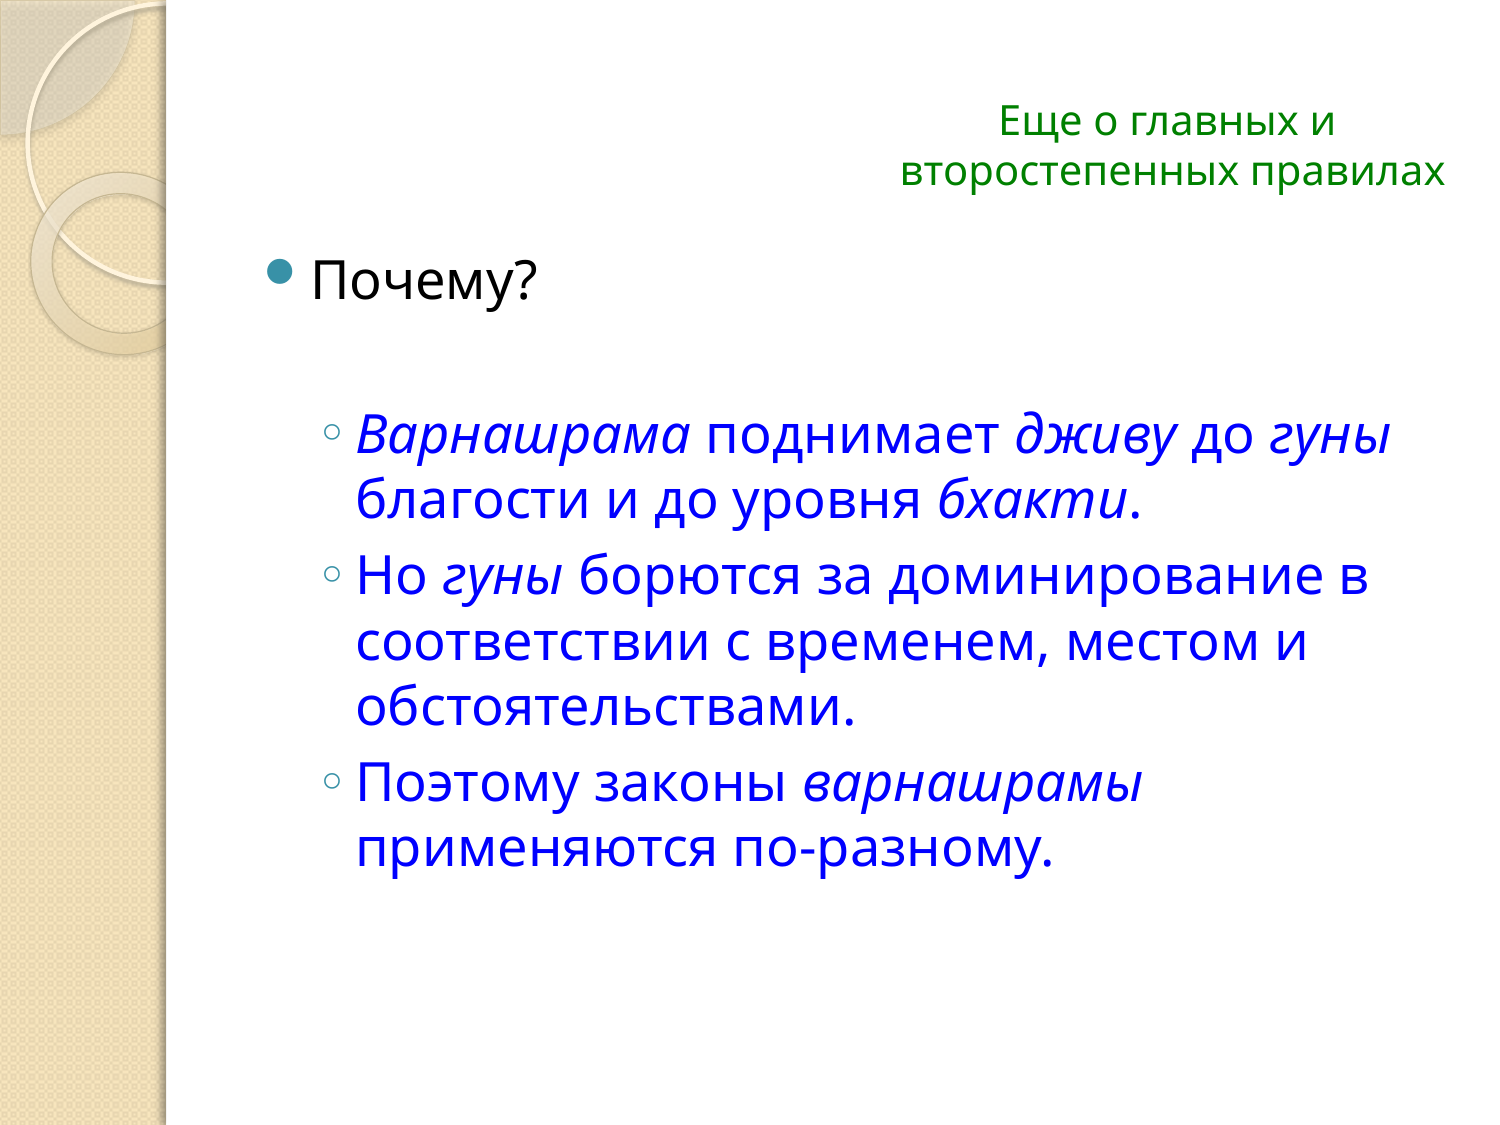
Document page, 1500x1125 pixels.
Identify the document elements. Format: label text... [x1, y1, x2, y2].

list Почему? Варнашрама поднимает дживу до гуны благости и до уровня бхакти. Но гуны борются за доминирование в соответствии с временем, местом и обстоятельствами. Поэтому законы варнашрамы применяются по-разному. [235, 237, 1466, 1025]
title Еще о главных и второстепенных правилах [557, 50, 1500, 238]
